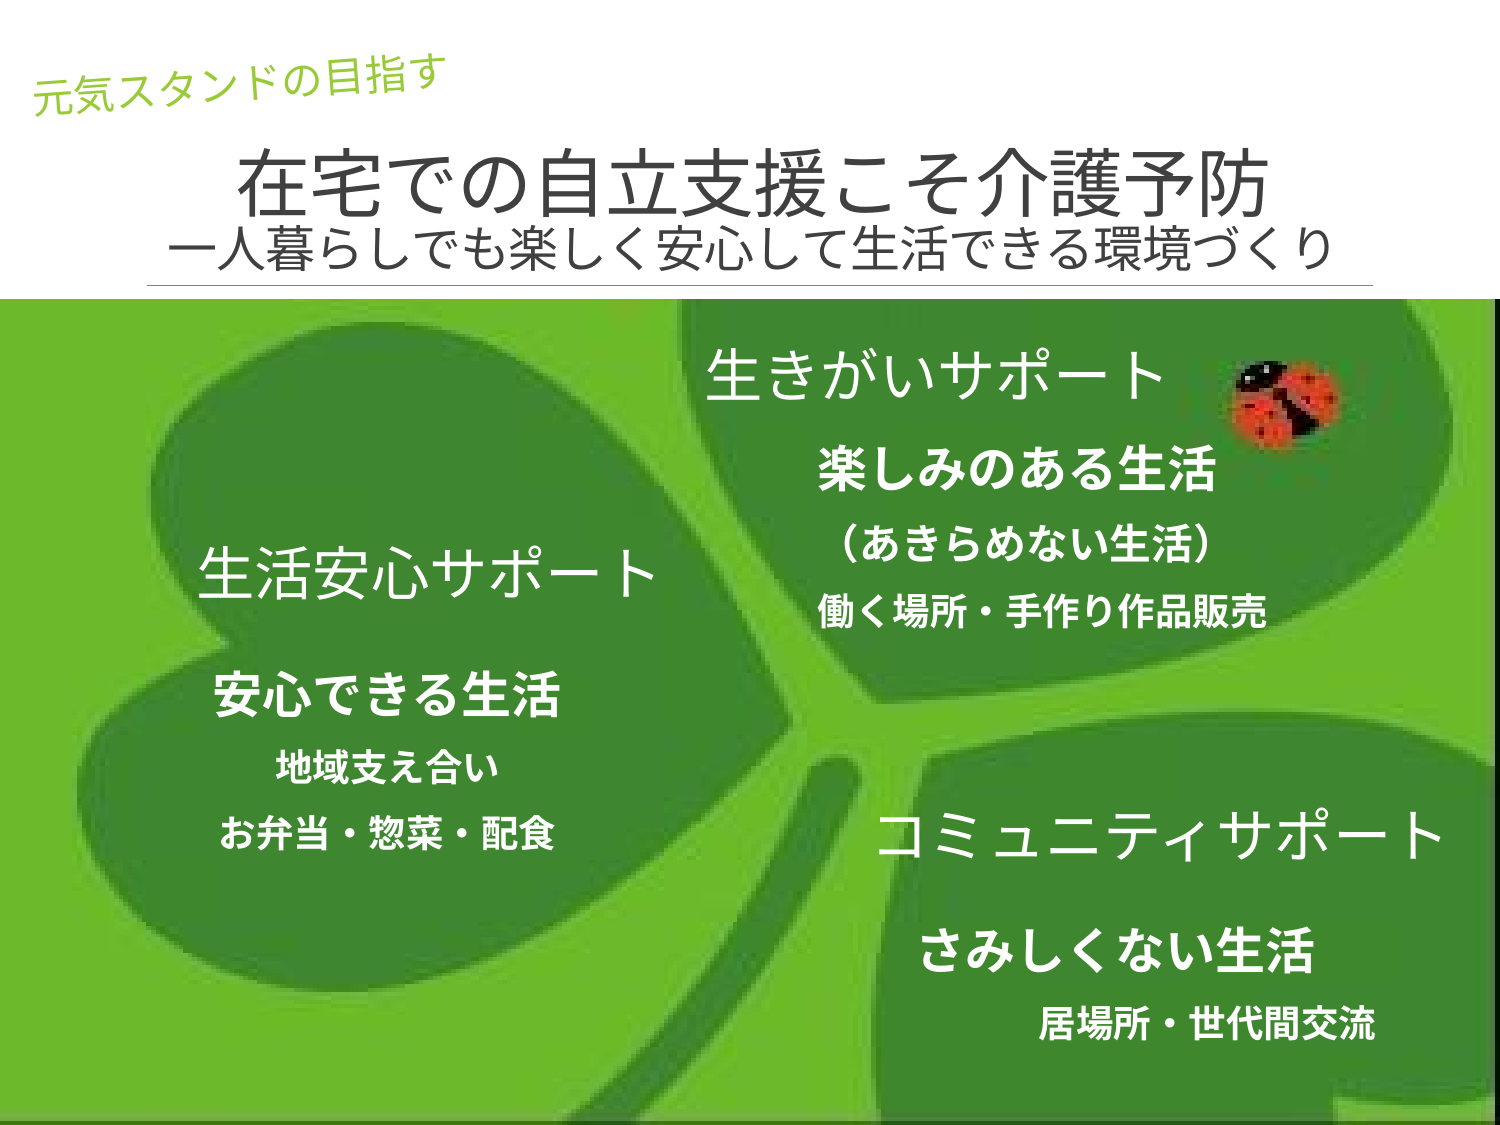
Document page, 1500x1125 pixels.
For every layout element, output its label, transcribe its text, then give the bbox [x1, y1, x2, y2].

text_box 生活安心サポート [183, 536, 719, 618]
text_box 楽しみのある生活 （あきらめない生活） 働く場所・手作り作品販売 [814, 439, 1404, 694]
text_box 生きがいサポート [690, 338, 1254, 420]
text_box 安心できる生活 地域支え合い お弁当・惣菜・配食 [69, 665, 702, 880]
text_box [0, 299, 1500, 1125]
text_box コミュニティサポート [857, 798, 1500, 880]
text_box 元気スタンドの目指す [14, 34, 466, 132]
text_box さみしくない生活 居場所・世代間交流 [912, 921, 1500, 1090]
title 在宅での自立支援こそ介護予防 一人暮らしでも楽しく安心して生活できる環境づくり [135, 47, 1373, 285]
